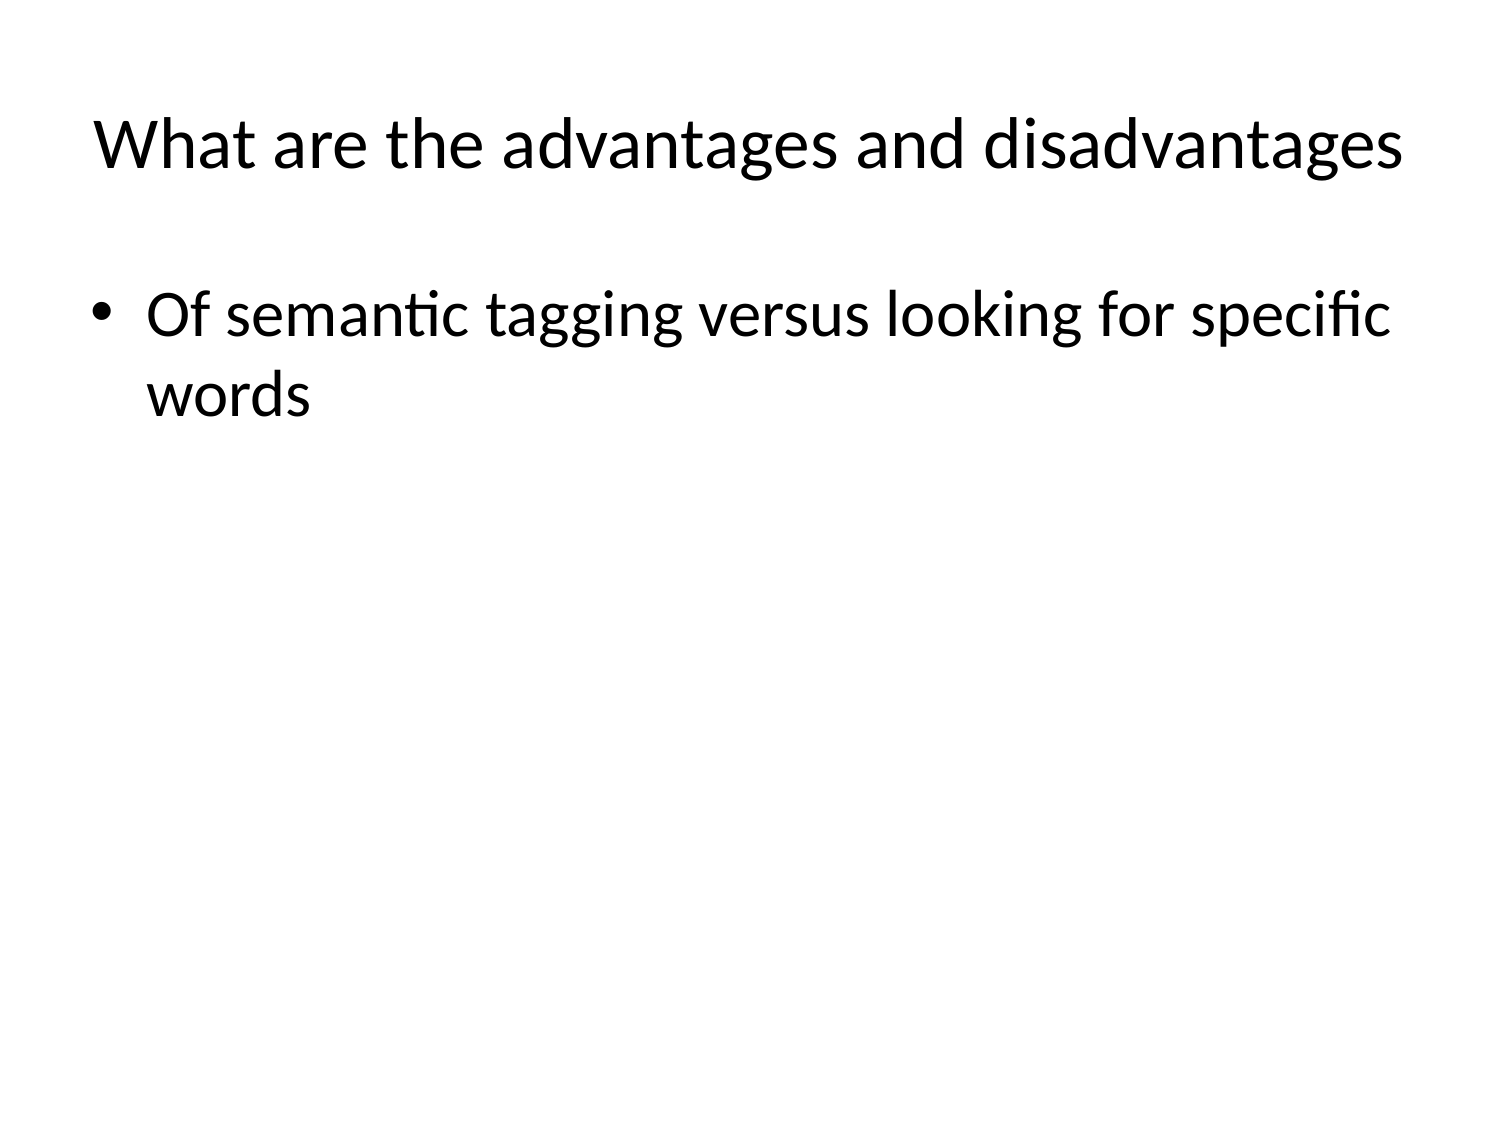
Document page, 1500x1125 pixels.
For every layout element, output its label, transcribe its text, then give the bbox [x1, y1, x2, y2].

title What are the advantages and disadvantages [75, 45, 1425, 233]
list Of semantic tagging versus looking for specific words [75, 262, 1425, 1005]
